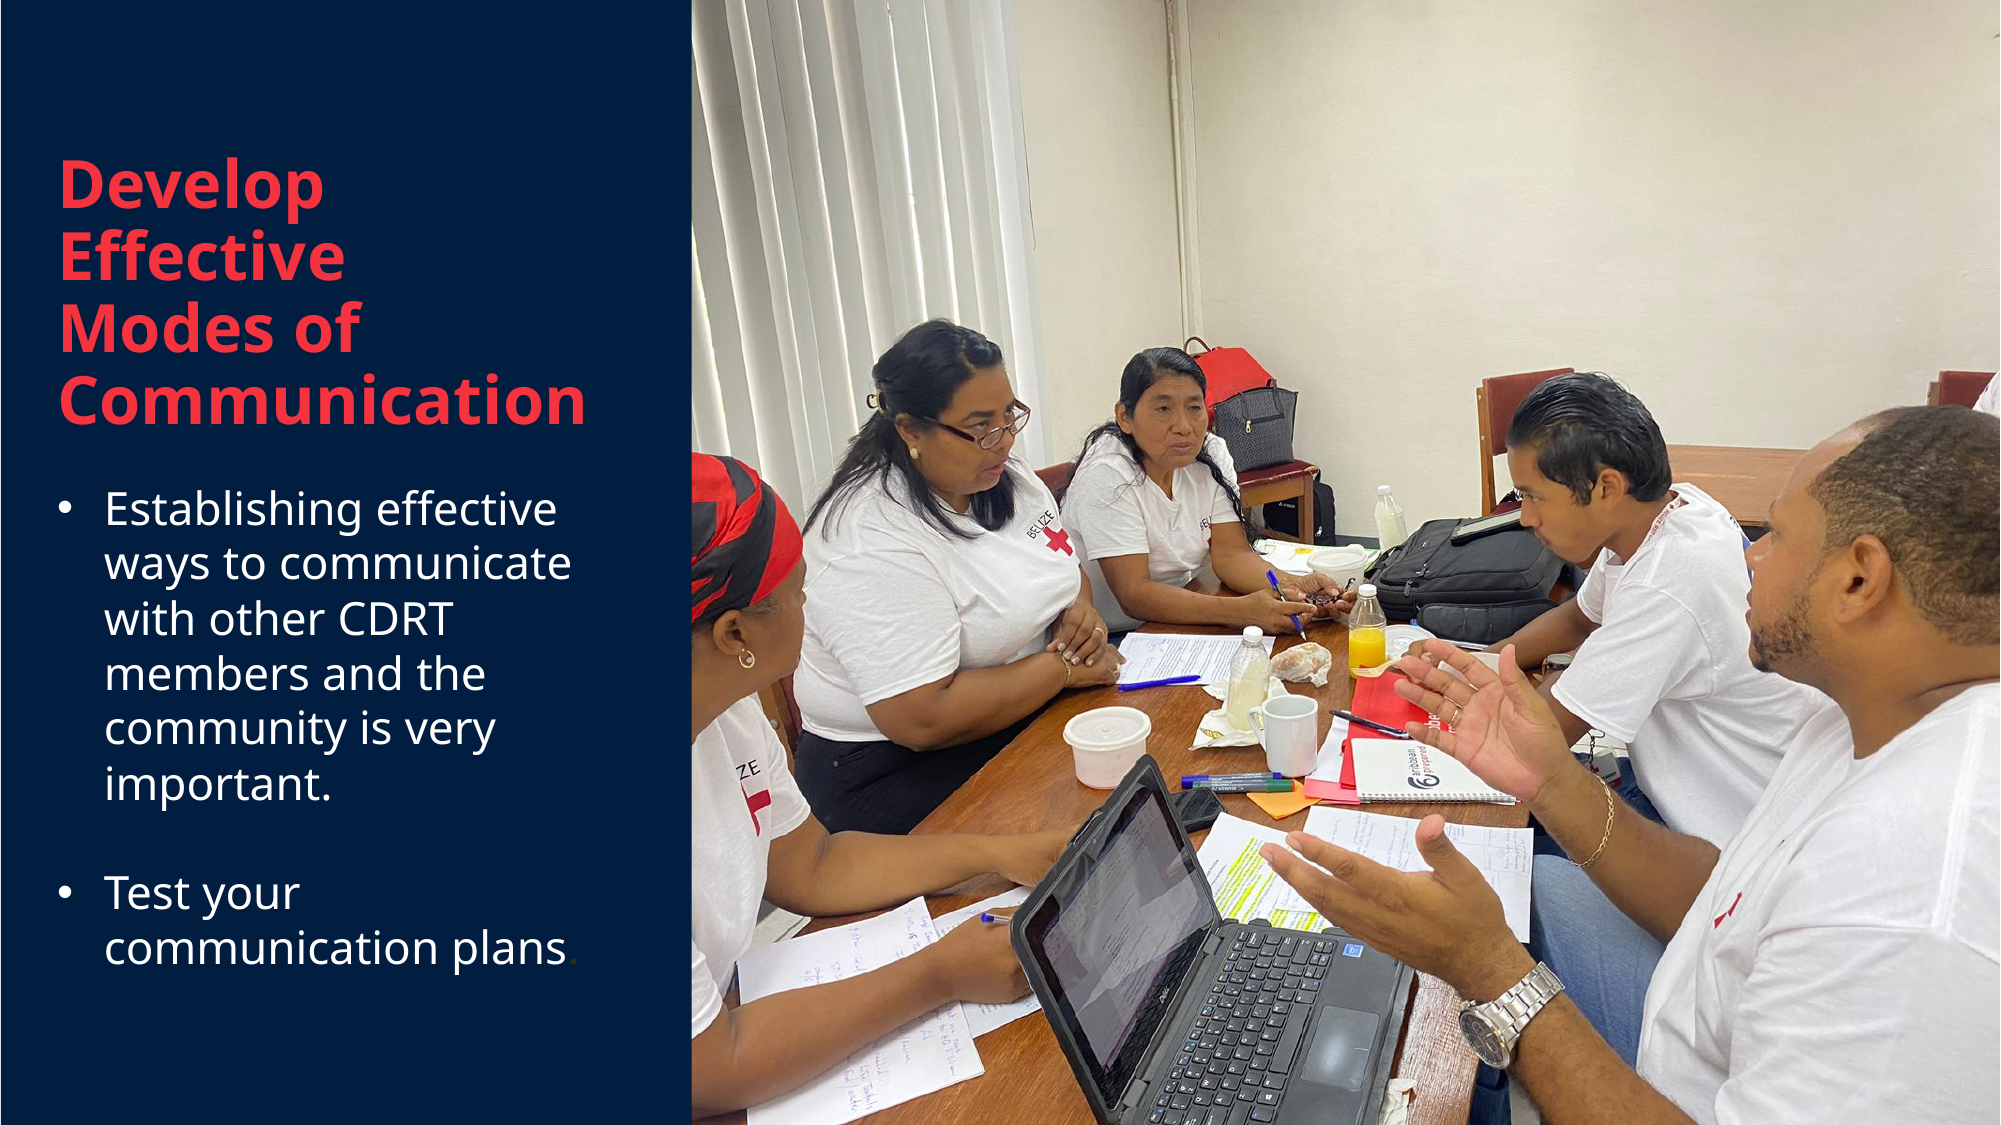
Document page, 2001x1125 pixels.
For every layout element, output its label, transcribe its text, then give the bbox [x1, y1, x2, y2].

text_box Develop Effective Modes of Communication Establishing effective ways to communicate with other CDRT members and the community is very important. Test your communication plans. [42, 193, 493, 932]
picture [498, 0, 2000, 1125]
text_box [0, 0, 496, 1125]
